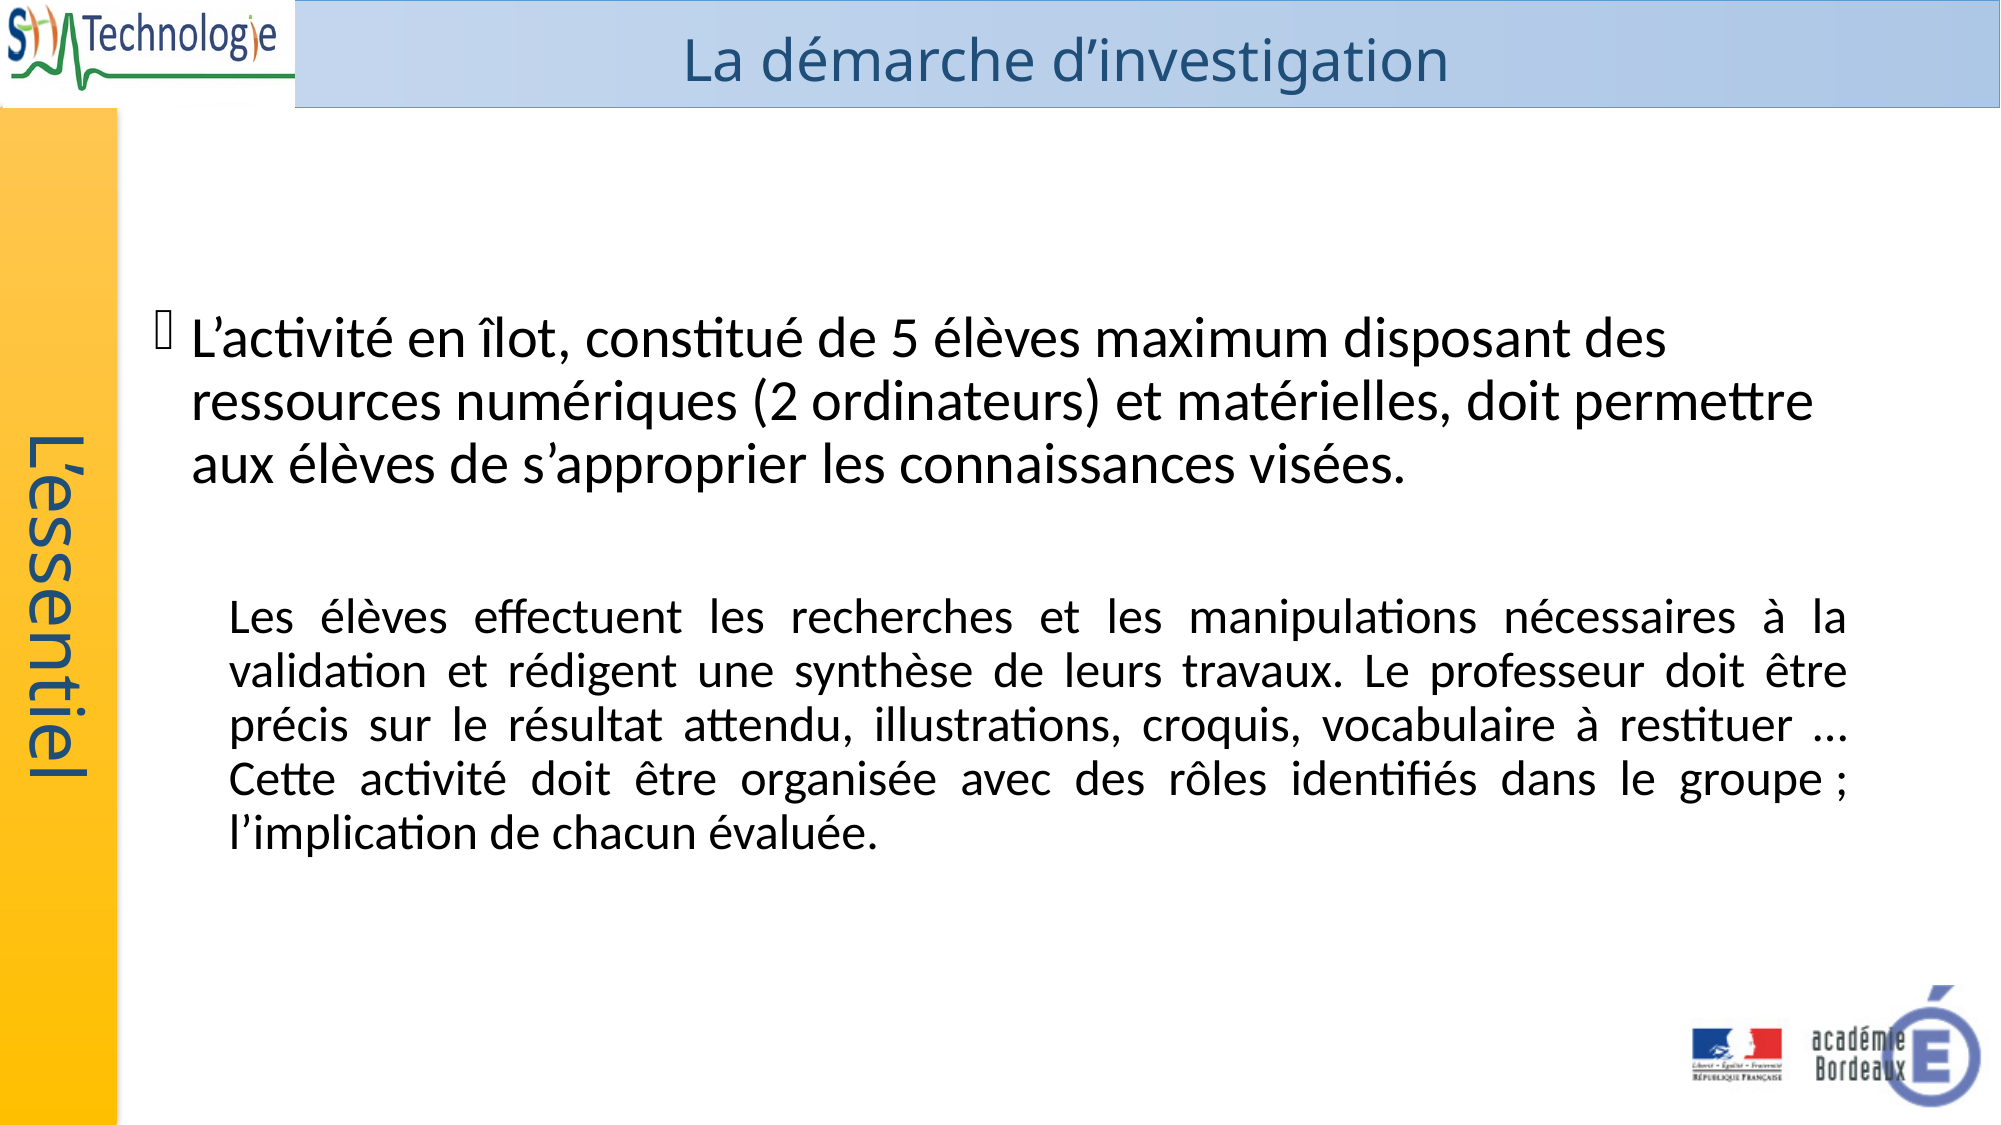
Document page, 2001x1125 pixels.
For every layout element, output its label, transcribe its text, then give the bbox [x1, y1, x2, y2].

picture [3, 0, 295, 108]
list L’activité en îlot, constitué de 5 élèves maximum disposant des ressources numériques (2 ordinateurs) et matérielles, doit permettre aux élèves de s’approprier les connaissances visées. Les élèves effectuent les recherches et les manipulations nécessaires à la validation et rédigent une synthèse de leurs travaux. Le professeur doit être précis sur le résultat attendu, illustrations, croquis, vocabulaire à restituer … Cette activité doit être organisée avec des rôles identifiés dans le groupe ; l’implication de chacun évaluée. [138, 299, 1864, 1014]
picture [1688, 985, 1989, 1109]
